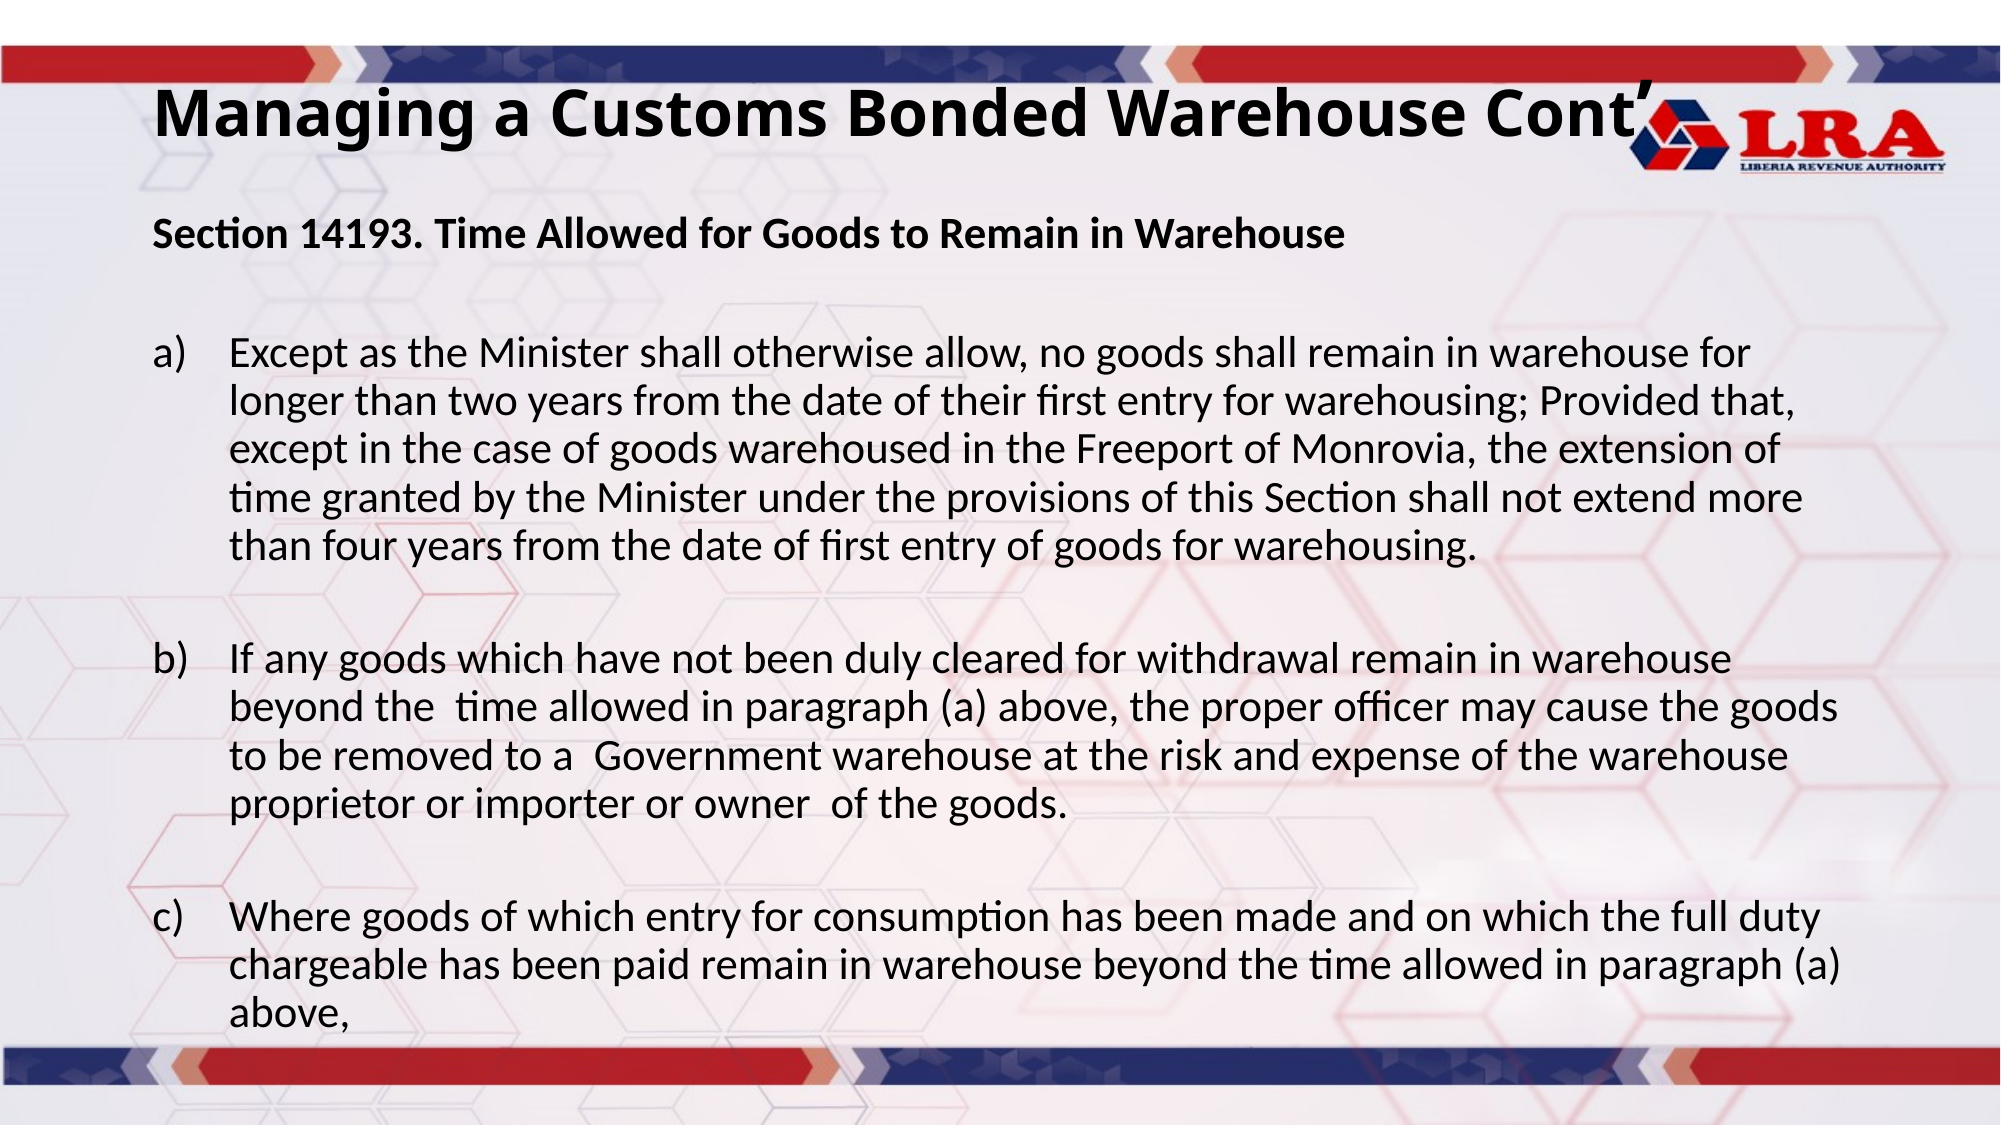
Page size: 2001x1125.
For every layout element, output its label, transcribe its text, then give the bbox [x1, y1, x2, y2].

picture [0, 0, 2001, 1125]
title Managing a Customs Bonded Warehouse Cont’ [137, 59, 1863, 162]
list Section 14193. Time Allowed for Goods to Remain in Warehouse Except as the Minister shall otherwise allow, no goods shall remain in warehouse for longer than two years from the date of their first entry for warehousing; Provided that, except in the case of goods warehoused in the Freeport of Monrovia, the extension of time granted by the Minister under the provisions of this Section shall not extend more than four years from the date of first entry of goods for warehousing. If any goods which have not been duly cleared for withdrawal remain in warehouse beyond the time allowed in paragraph (a) above, the proper officer may cause the goods to be removed to a Government warehouse at the risk and expense of the warehouse proprietor or importer or owner of the goods. Where goods of which entry for consumption has been made and on which the full duty chargeable has been paid remain in warehouse beyond the time allowed in paragraph (a) above, [137, 202, 1863, 1056]
